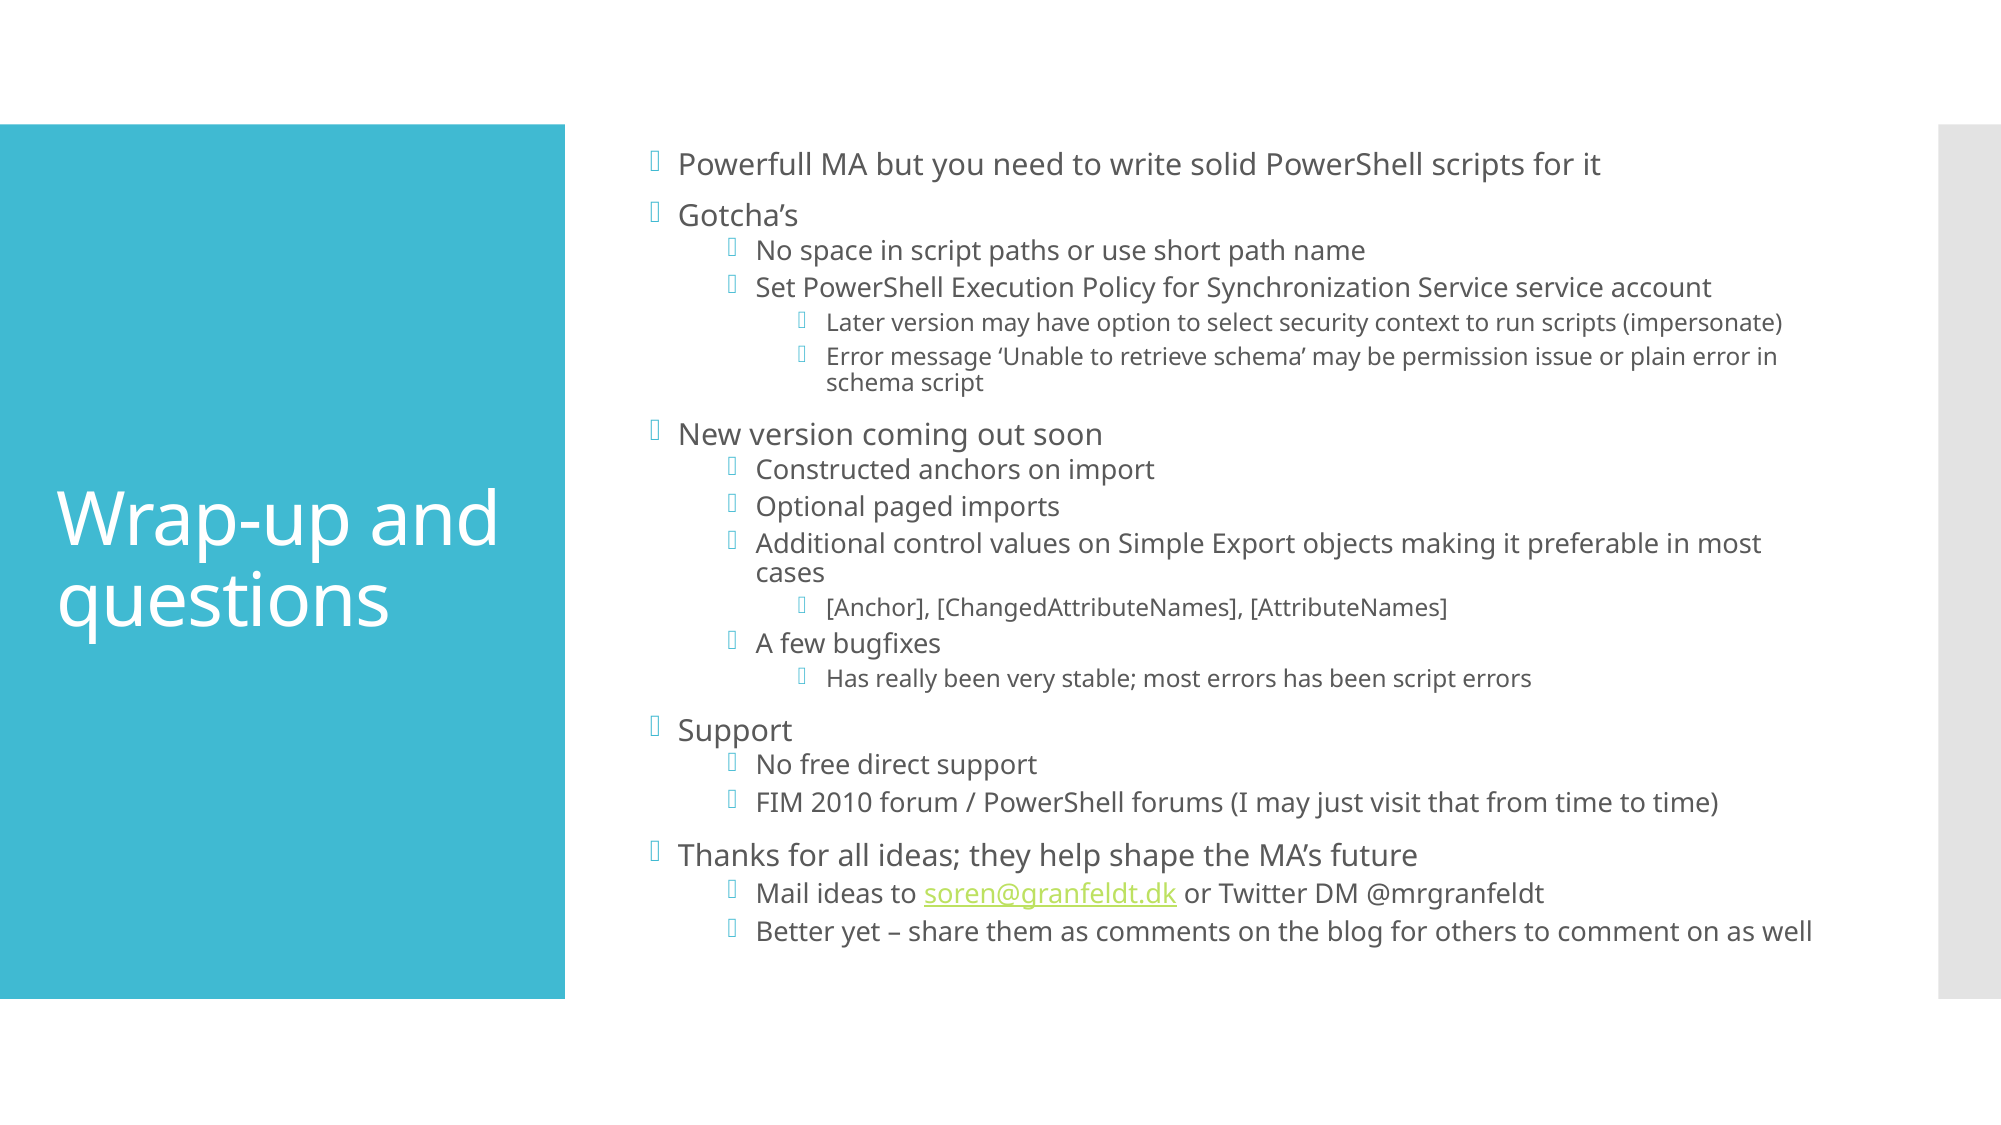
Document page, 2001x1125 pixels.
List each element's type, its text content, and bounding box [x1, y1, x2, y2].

title Wrap-up and questions [41, 184, 525, 940]
list Powerfull MA but you need to write solid PowerShell scripts for it Gotcha’s No space in script paths or use short path name Set PowerShell Execution Policy for Synchronization Service service account Later version may have option to select security context to run scripts (impersonate) Error message ‘Unable to retrieve schema’ may be permission issue or plain error in schema script New version coming out soon Constructed anchors on import Optional paged imports Additional control values on Simple Export objects making it preferable in most cases [Anchor], [ChangedAttributeNames], [AttributeNames] A few bugfixes Has really been very stable; most errors has been script errors Support No free direct support FIM 2010 forum / PowerShell forums (I may just visit that from time to time) Thanks for all ideas; they help shape the MA’s future Mail ideas to soren@granfeldt.dk or Twitter DM @mrgranfeldt Better yet – share them as comments on the blog for others to comment on as well [634, 141, 1835, 982]
